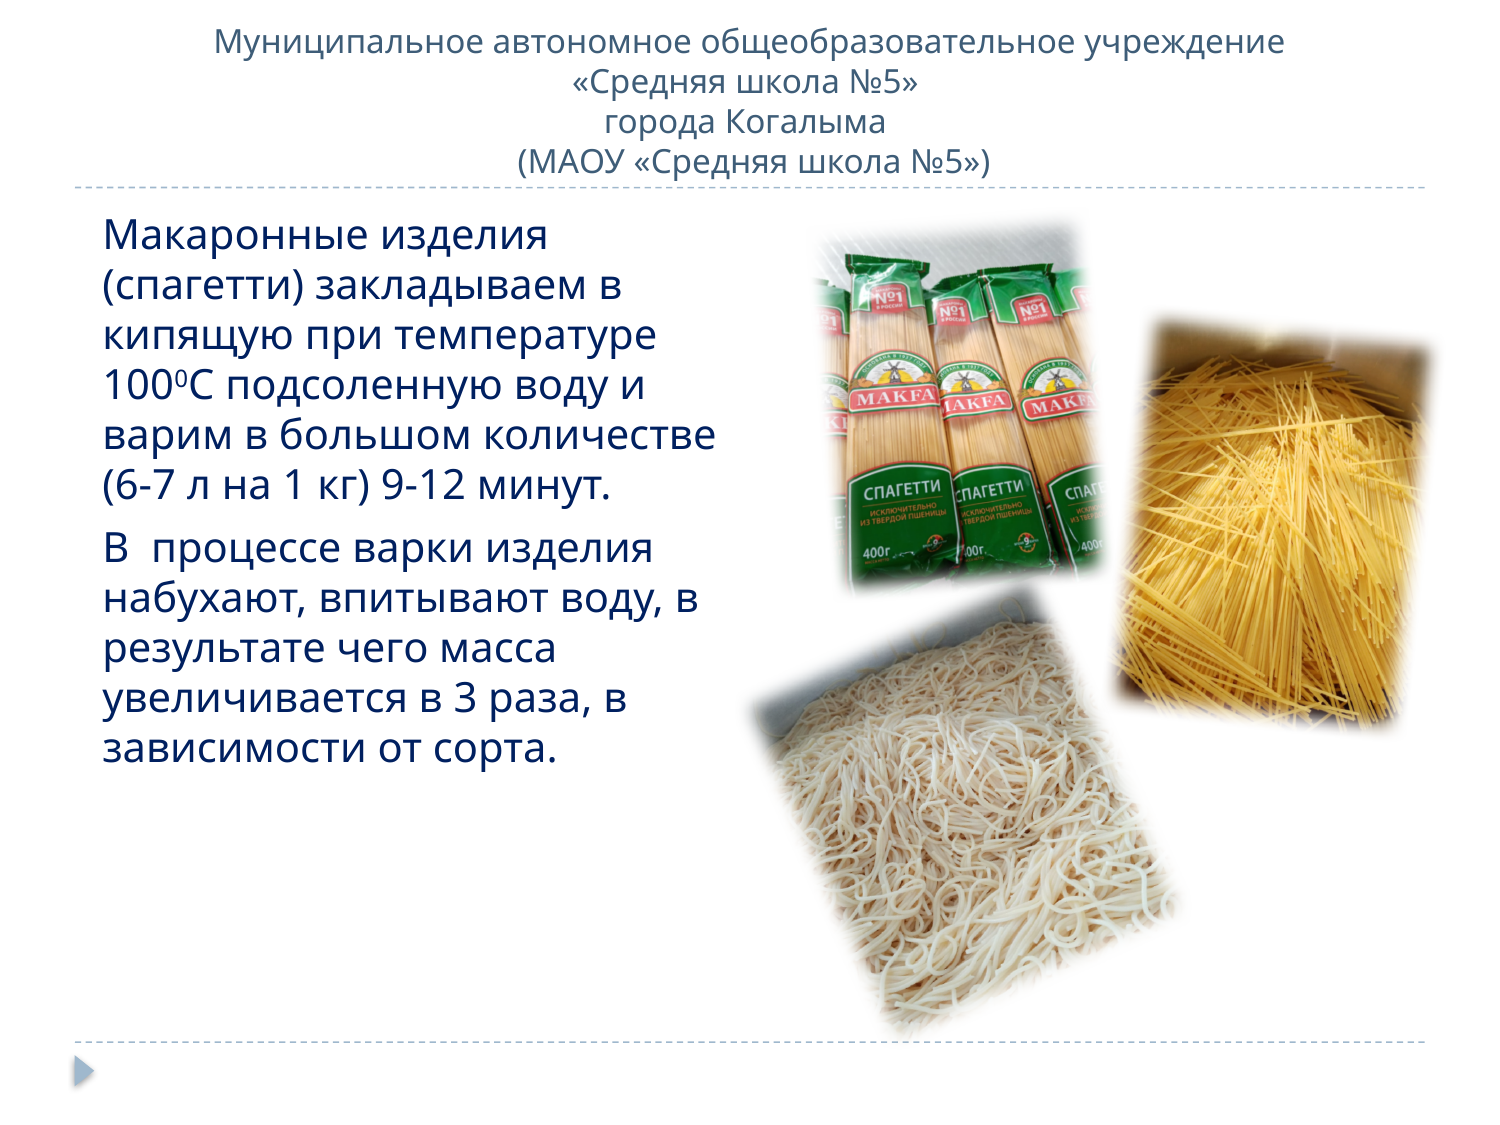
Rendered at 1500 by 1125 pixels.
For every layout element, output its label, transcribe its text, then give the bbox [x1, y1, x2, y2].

title Муниципальное автономное общеобразовательное учреждение «Средняя школа №5» города Когалыма (МАОУ «Средняя школа №5») [0, 0, 1500, 188]
list Макаронные изделия (спагетти) закладываем в кипящую при температуре 1000С подсоленную воду и варим в большом количестве (6-7 л на 1 кг) 9-12 минут. В процессе варки изделия набухают, впитывают воду, в результате чего масса увеличивается в 3 раза, в зависимости от сорта. [87, 200, 738, 1010]
picture [818, 213, 1105, 596]
picture [769, 314, 1430, 1016]
